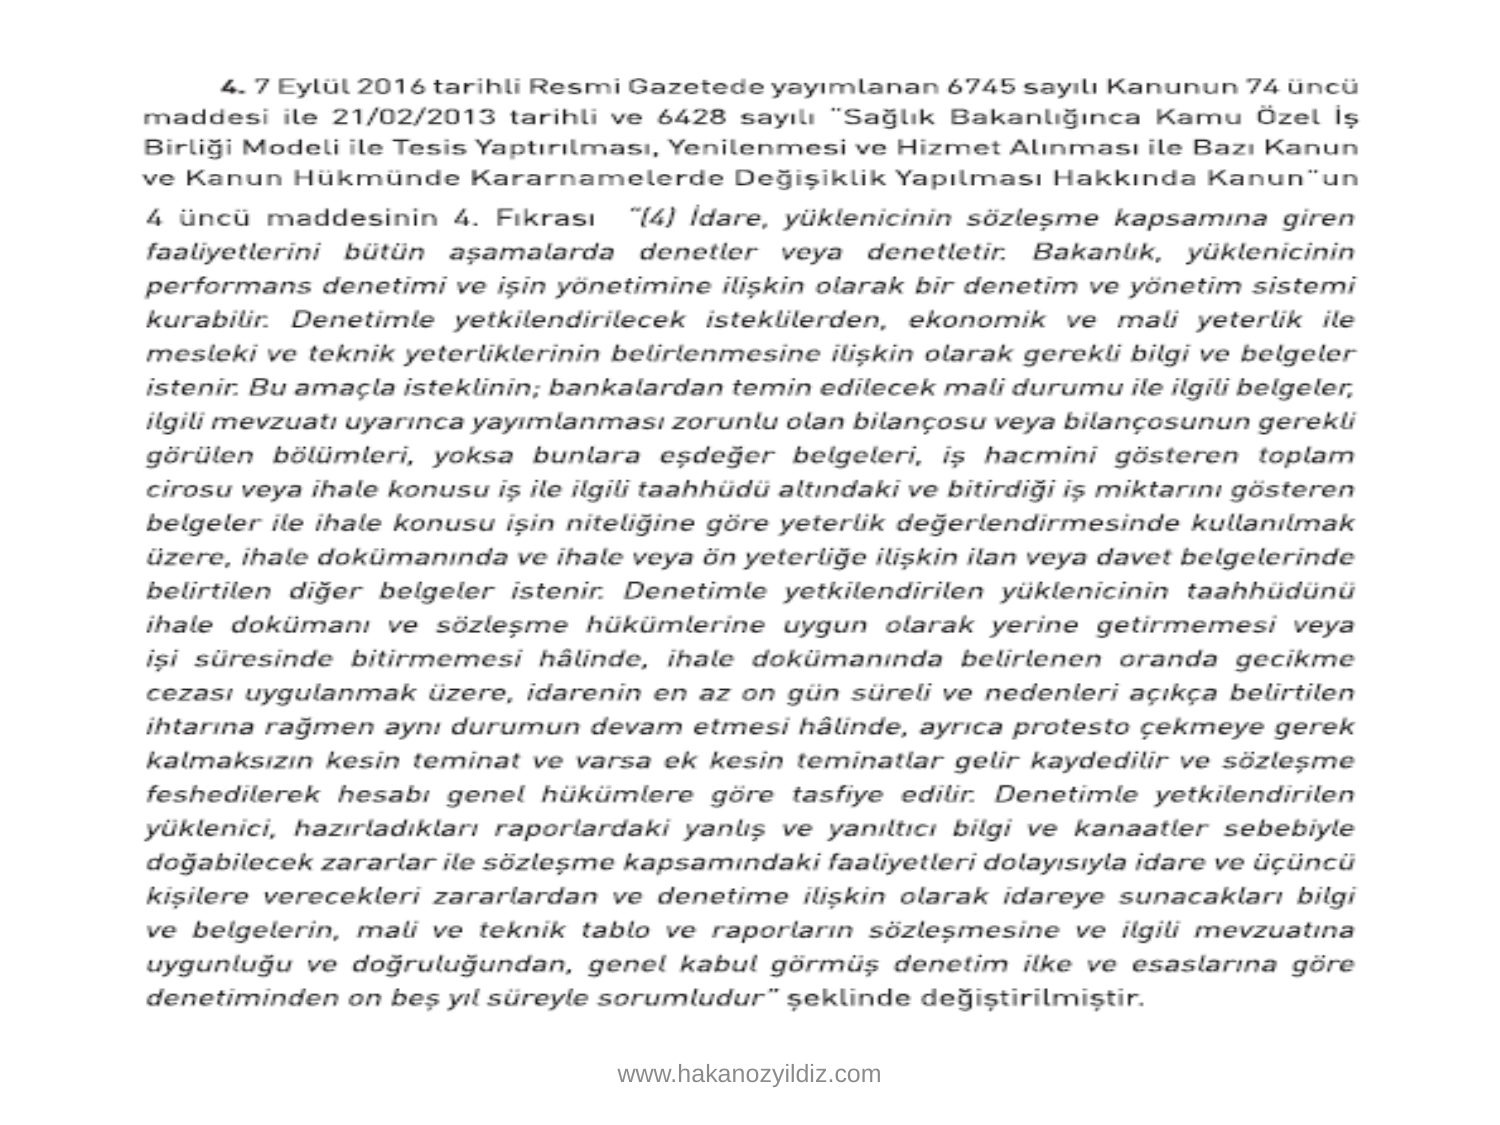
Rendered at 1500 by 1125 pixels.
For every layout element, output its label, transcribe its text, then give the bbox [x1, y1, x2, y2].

footer www.hakanozyildiz.com [512, 1042, 988, 1103]
picture [135, 66, 1377, 1024]
